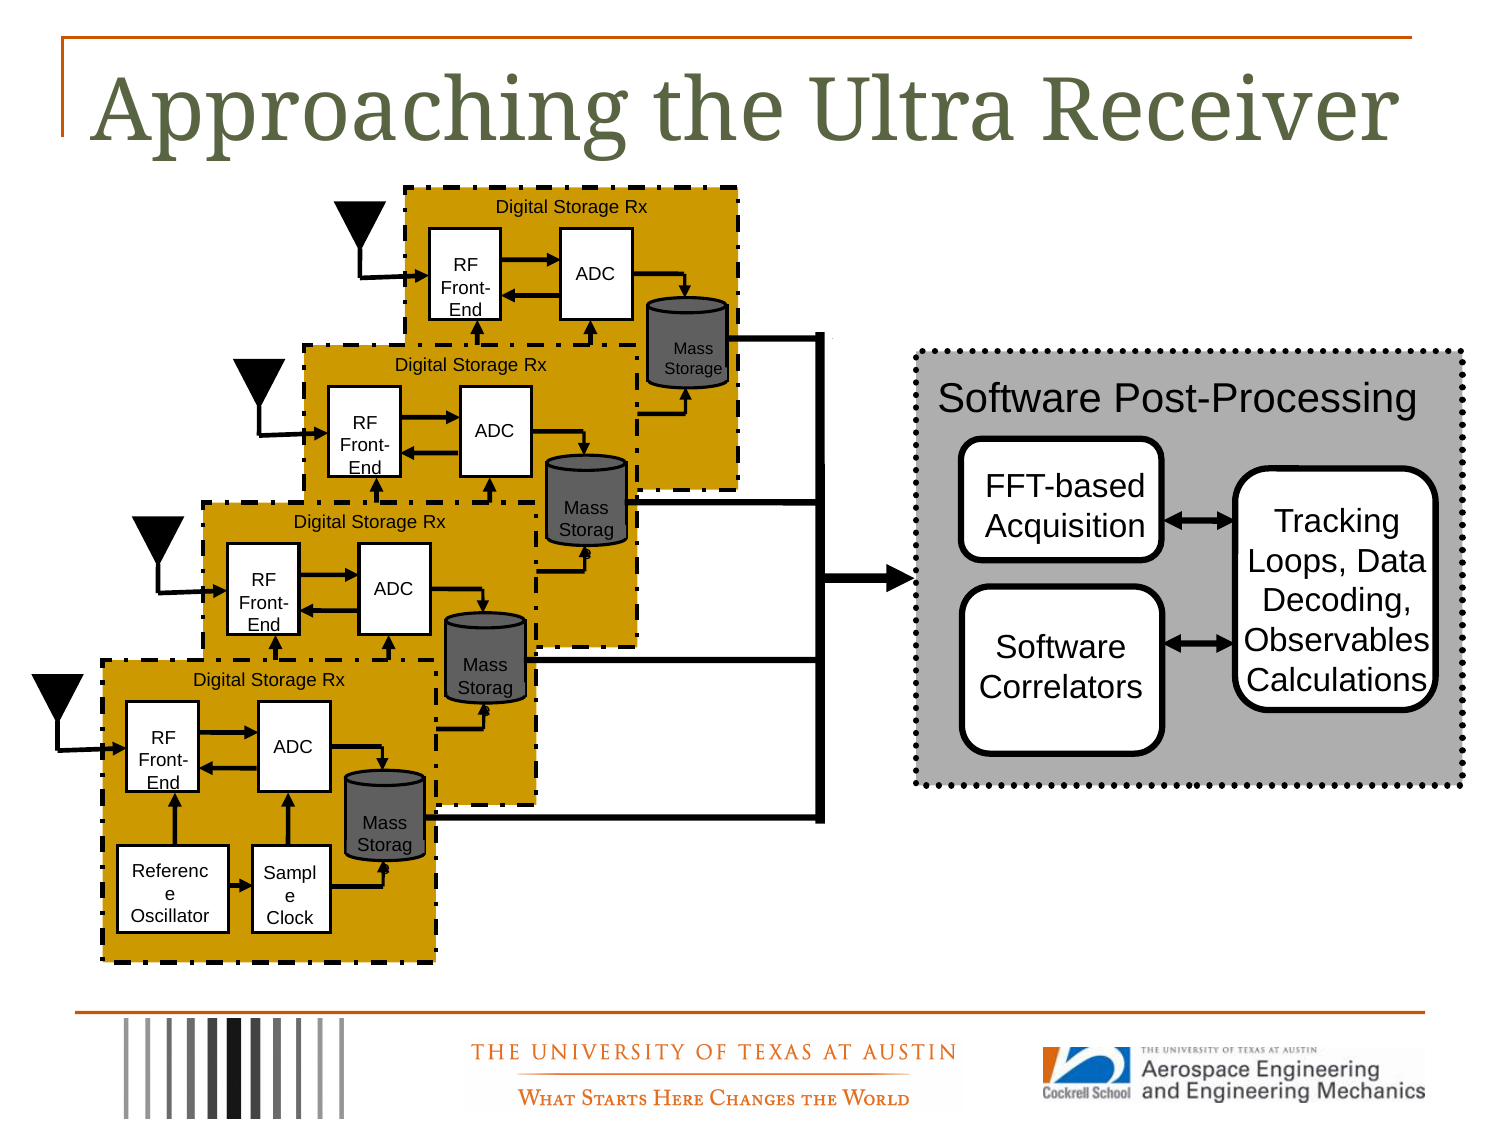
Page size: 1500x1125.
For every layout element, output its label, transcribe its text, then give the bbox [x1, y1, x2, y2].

picture [75, 1018, 388, 1119]
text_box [915, 351, 1463, 786]
text_box [820, 571, 910, 585]
title Approaching the Ultra Receiver [74, 45, 1426, 233]
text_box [32, 187, 751, 963]
picture [1043, 1047, 1425, 1103]
